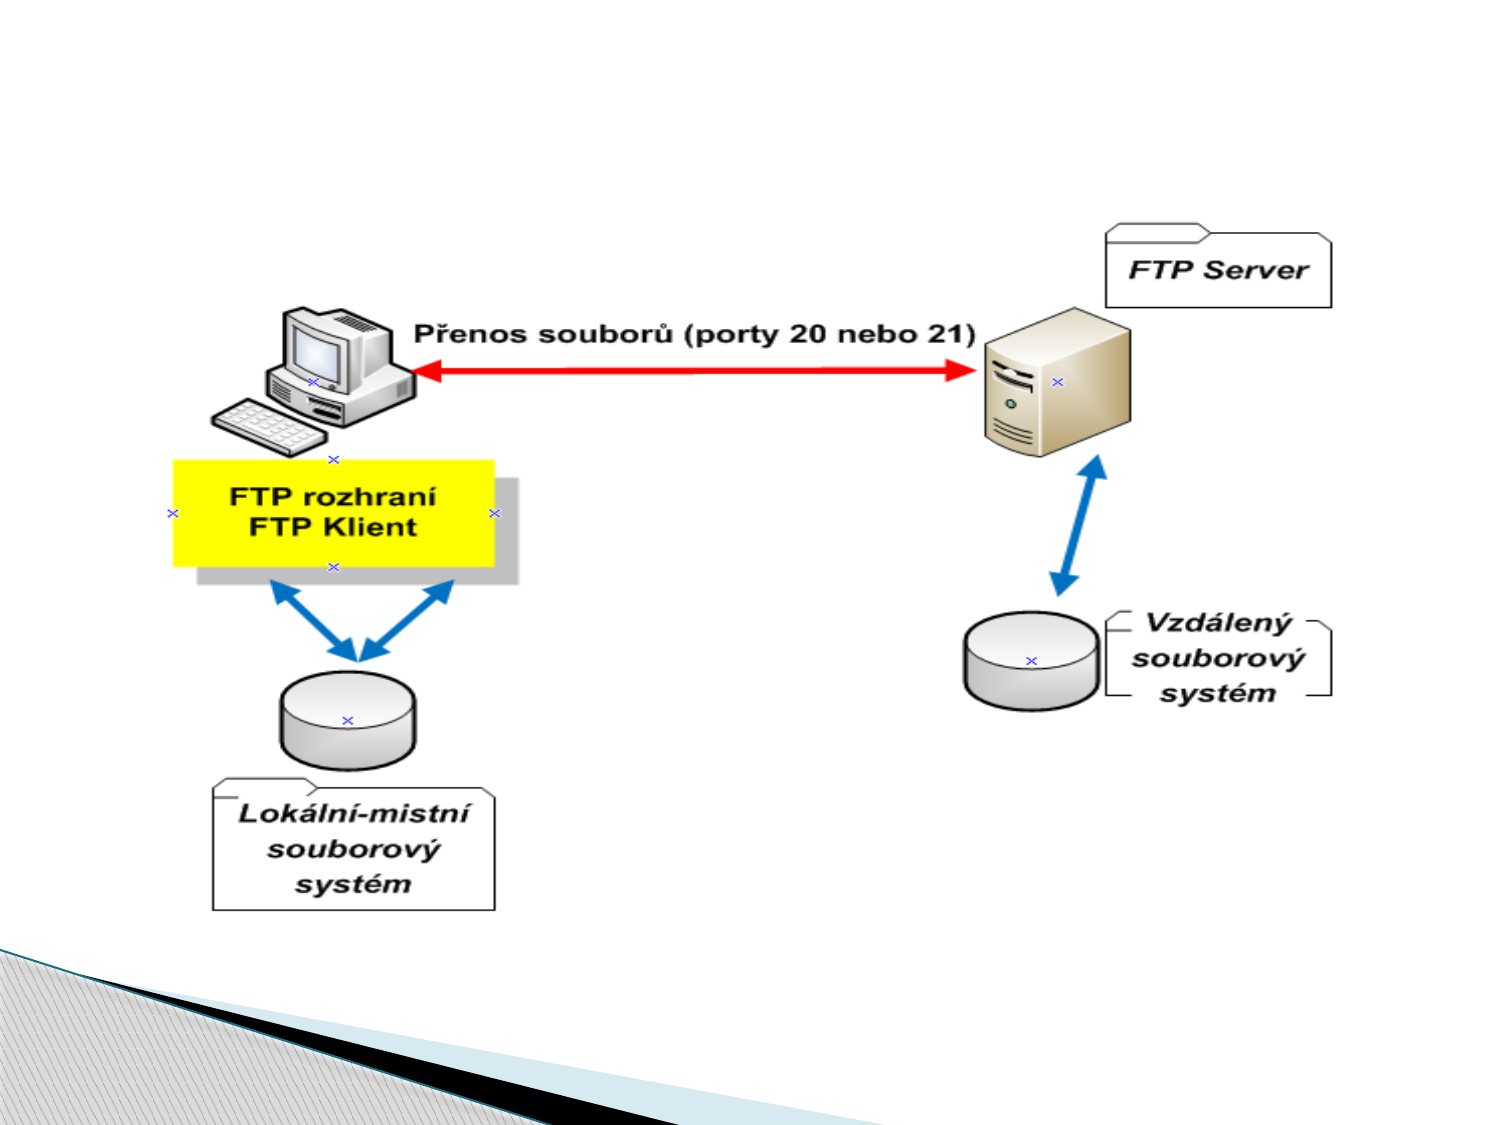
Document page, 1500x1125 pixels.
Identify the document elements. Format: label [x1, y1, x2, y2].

picture [100, 145, 1365, 941]
